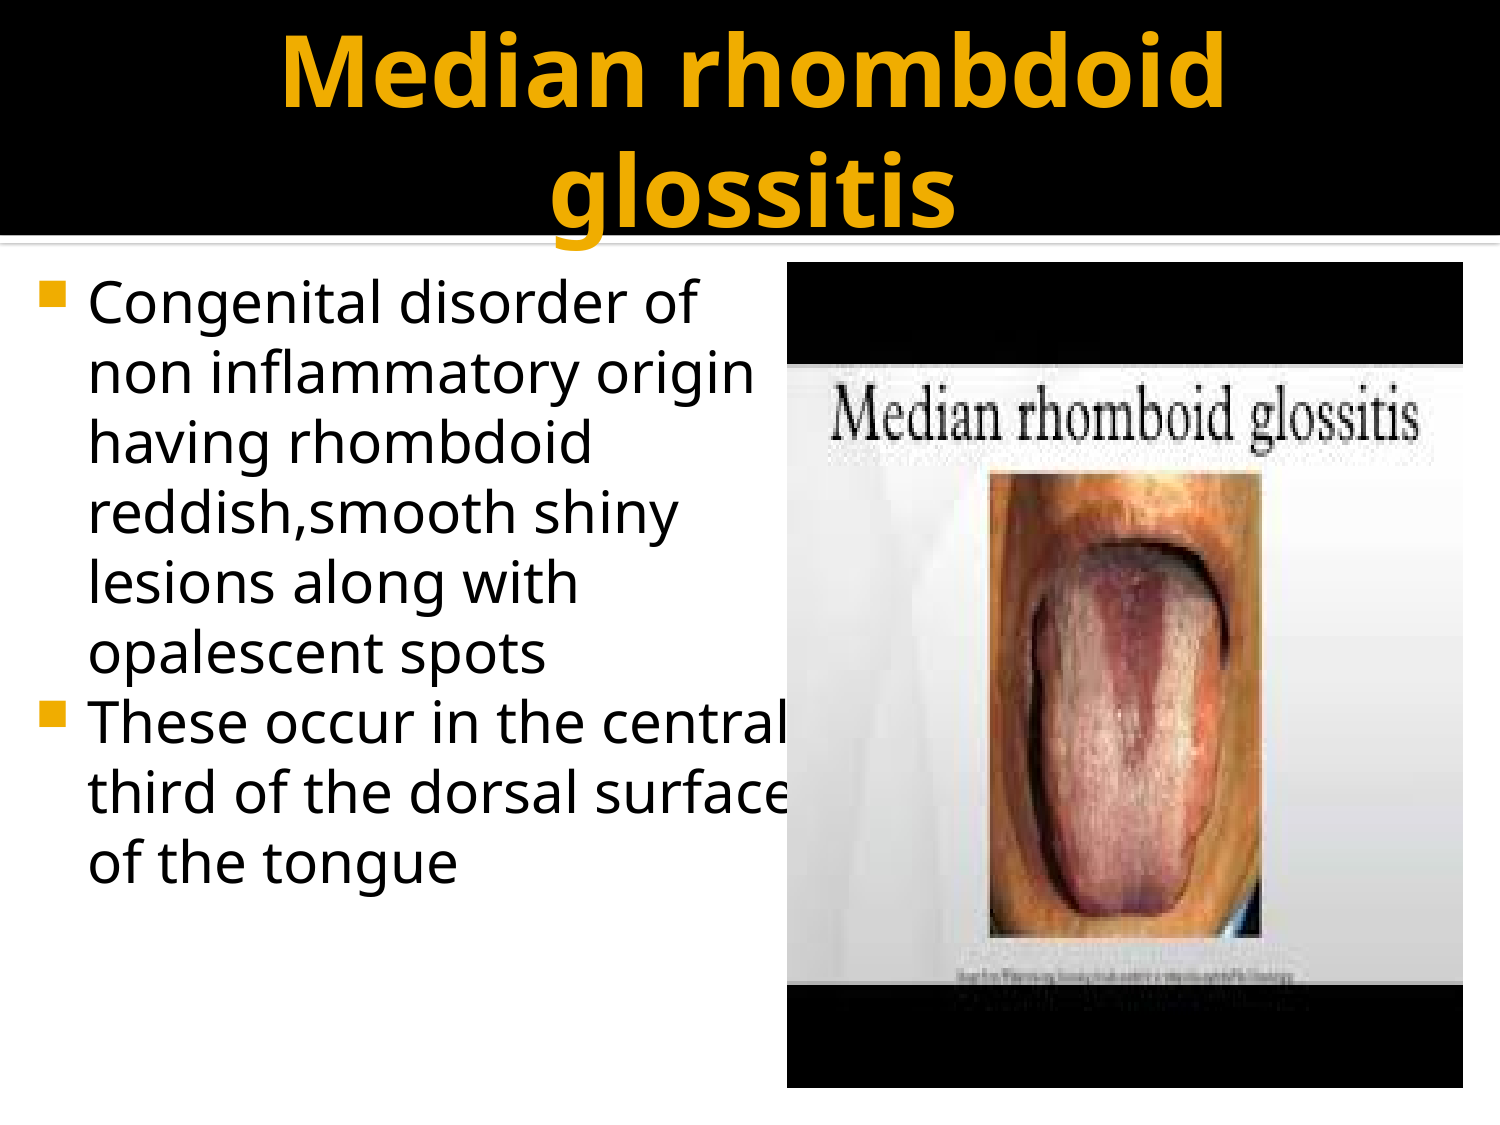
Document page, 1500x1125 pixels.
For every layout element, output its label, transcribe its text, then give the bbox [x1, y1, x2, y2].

list Congenital disorder of non inflammatory origin having rhombdoid reddish,smooth shiny lesions along with opalescent spots These occur in the central third of the dorsal surface of the tongue [0, 249, 825, 1125]
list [787, 262, 1463, 1088]
title Median rhombdoid glossitis [75, 24, 1425, 231]
